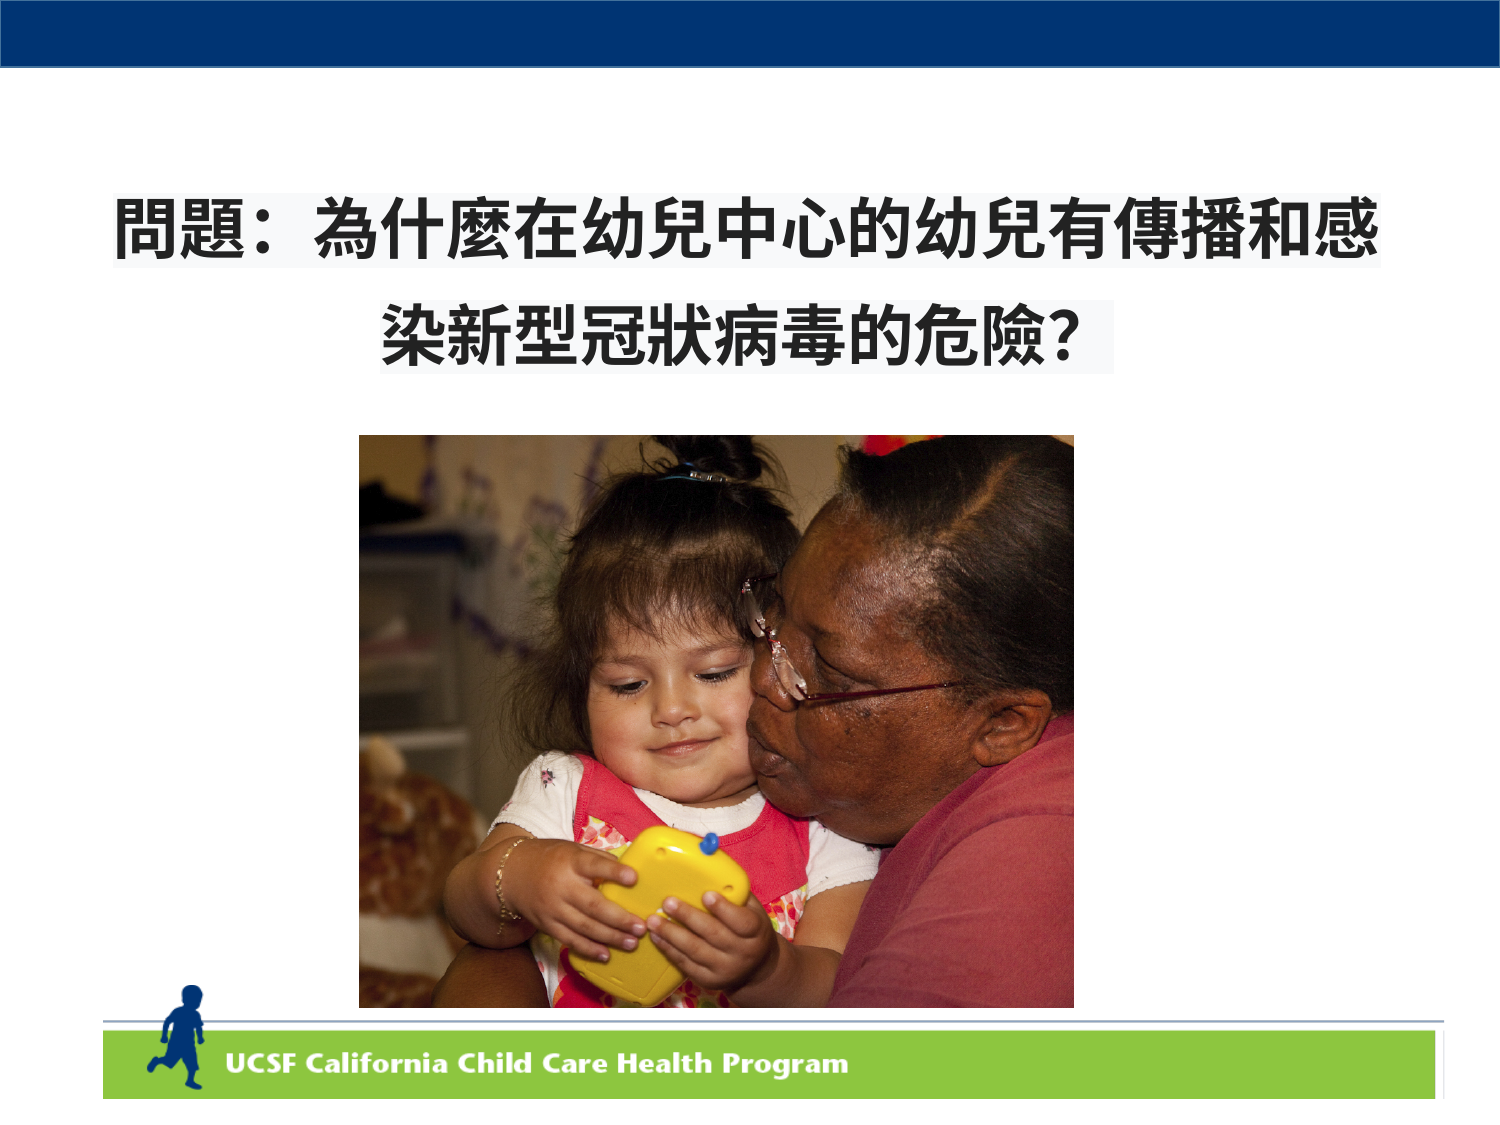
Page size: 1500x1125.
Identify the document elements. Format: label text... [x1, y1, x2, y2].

picture [103, 435, 1445, 1099]
title 問題：為什麼在幼兒中心的幼兒有傳播和感染新型冠狀病毒的危險？ [69, 122, 1431, 422]
text_box [0, 0, 1500, 68]
